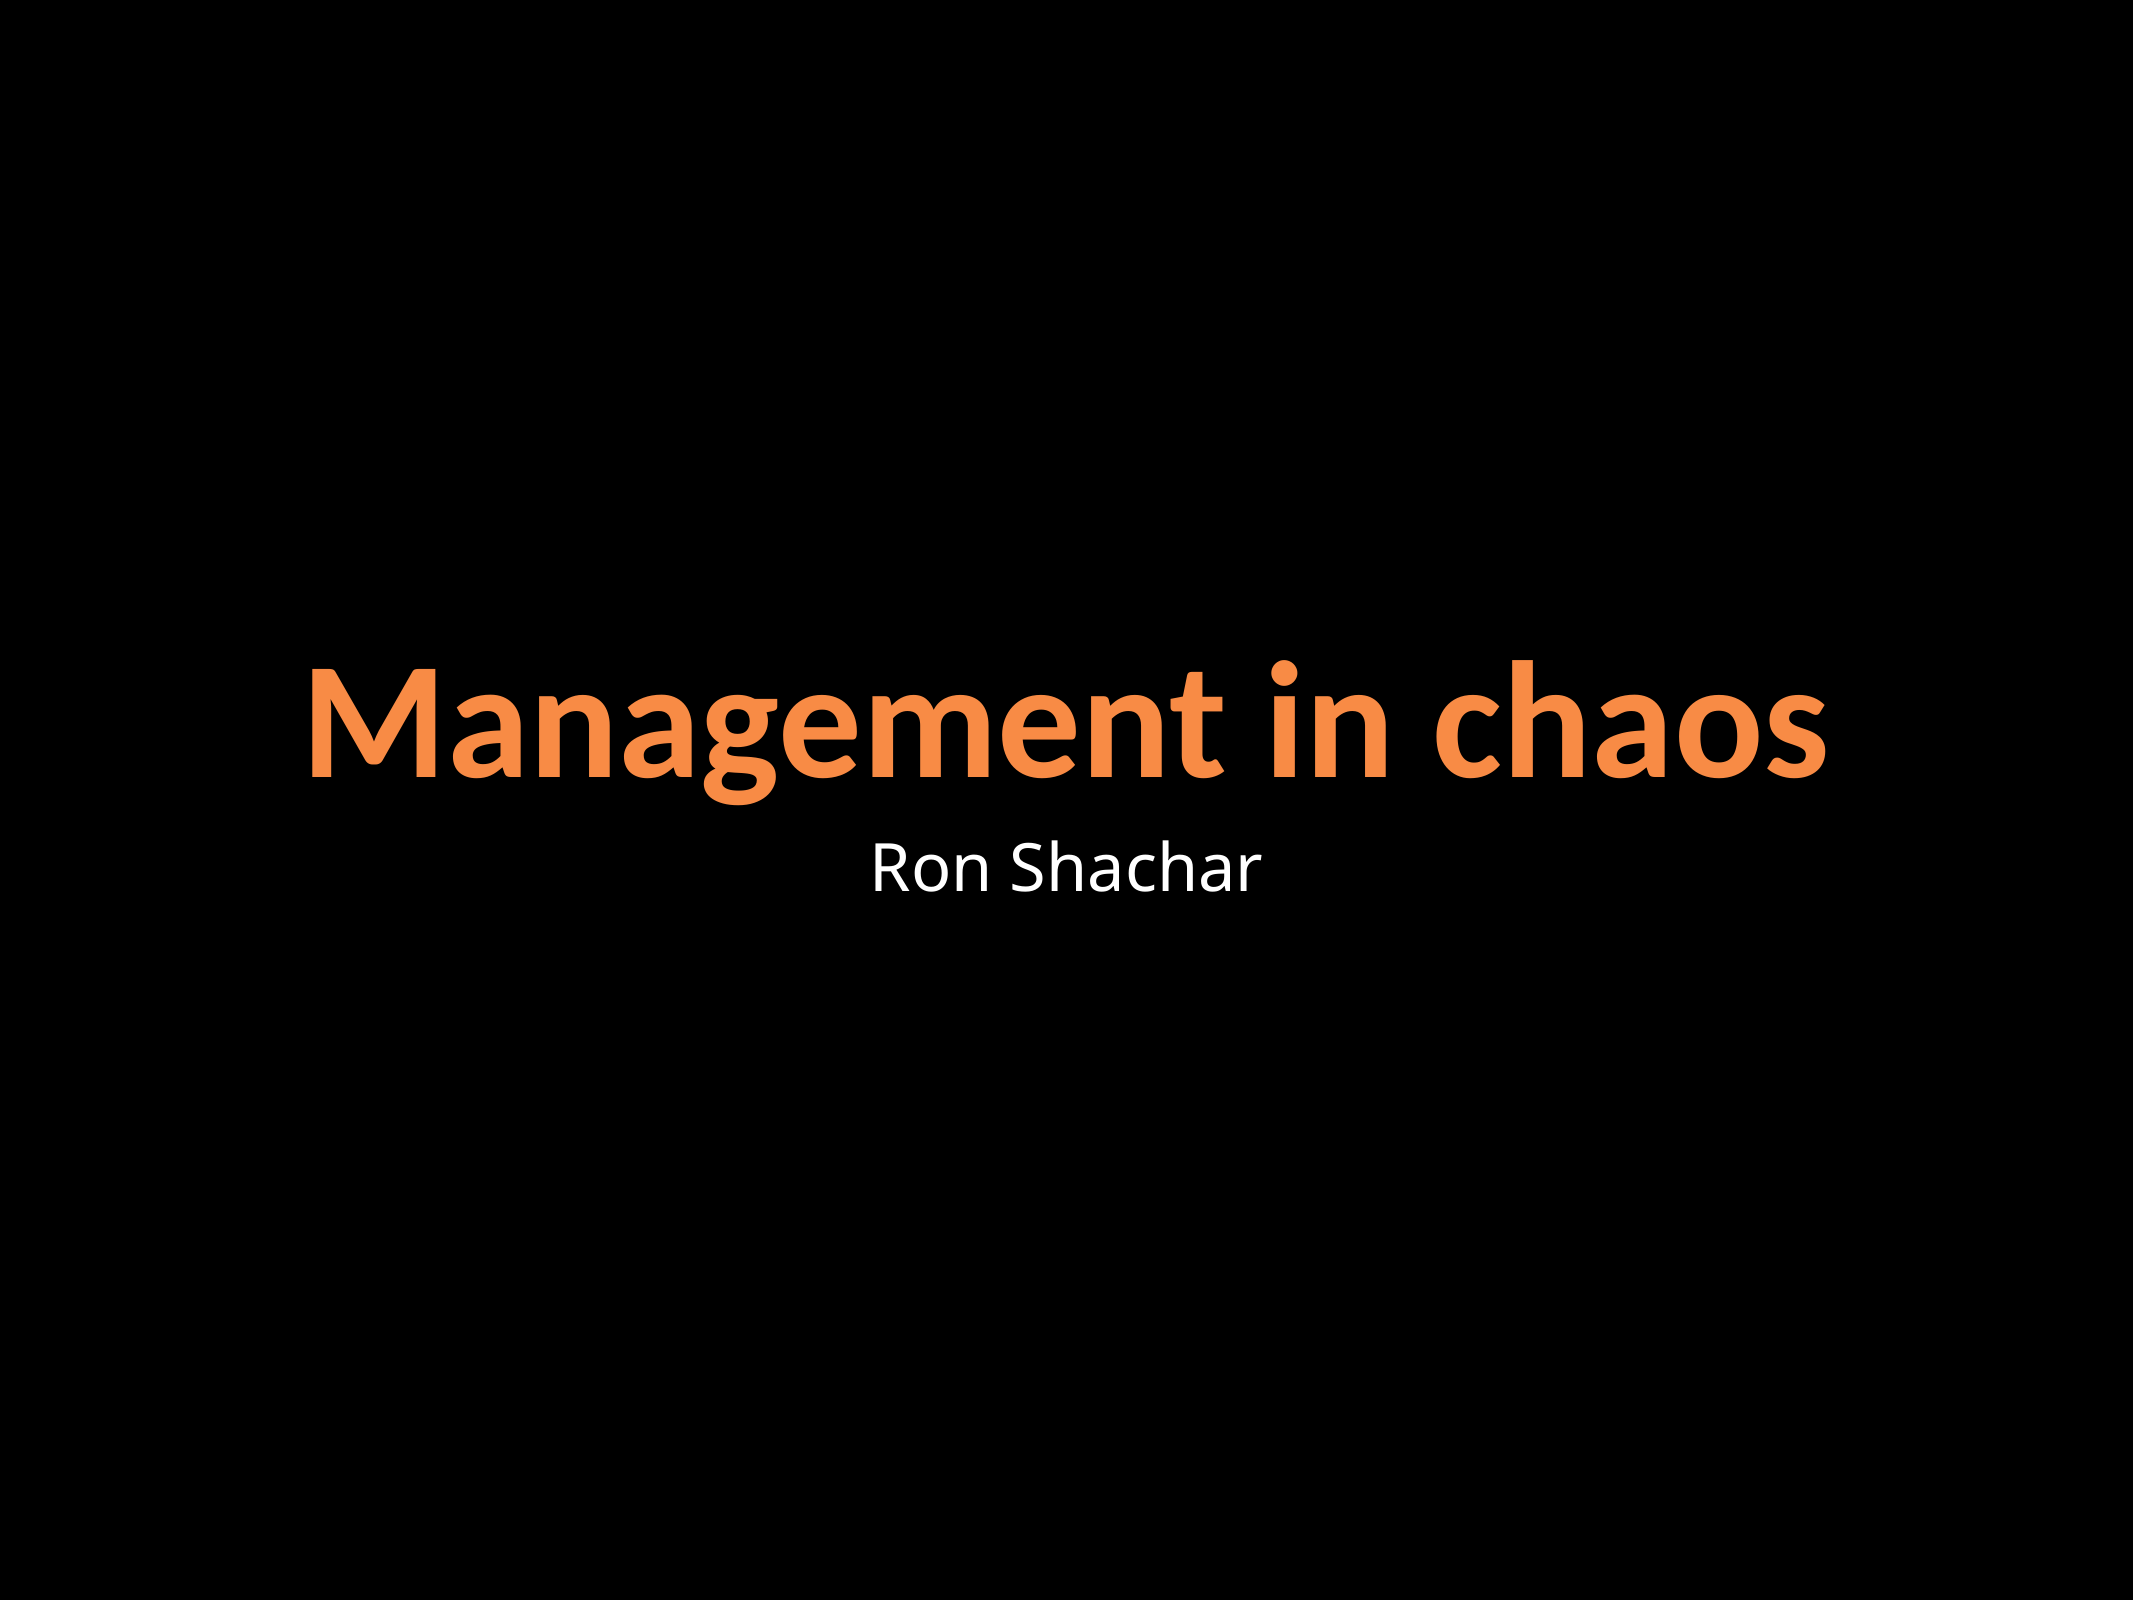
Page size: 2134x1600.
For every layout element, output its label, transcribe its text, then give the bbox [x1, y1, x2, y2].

list Ron Shachar [207, 824, 1926, 1011]
title Management in chaos [207, 268, 1926, 811]
